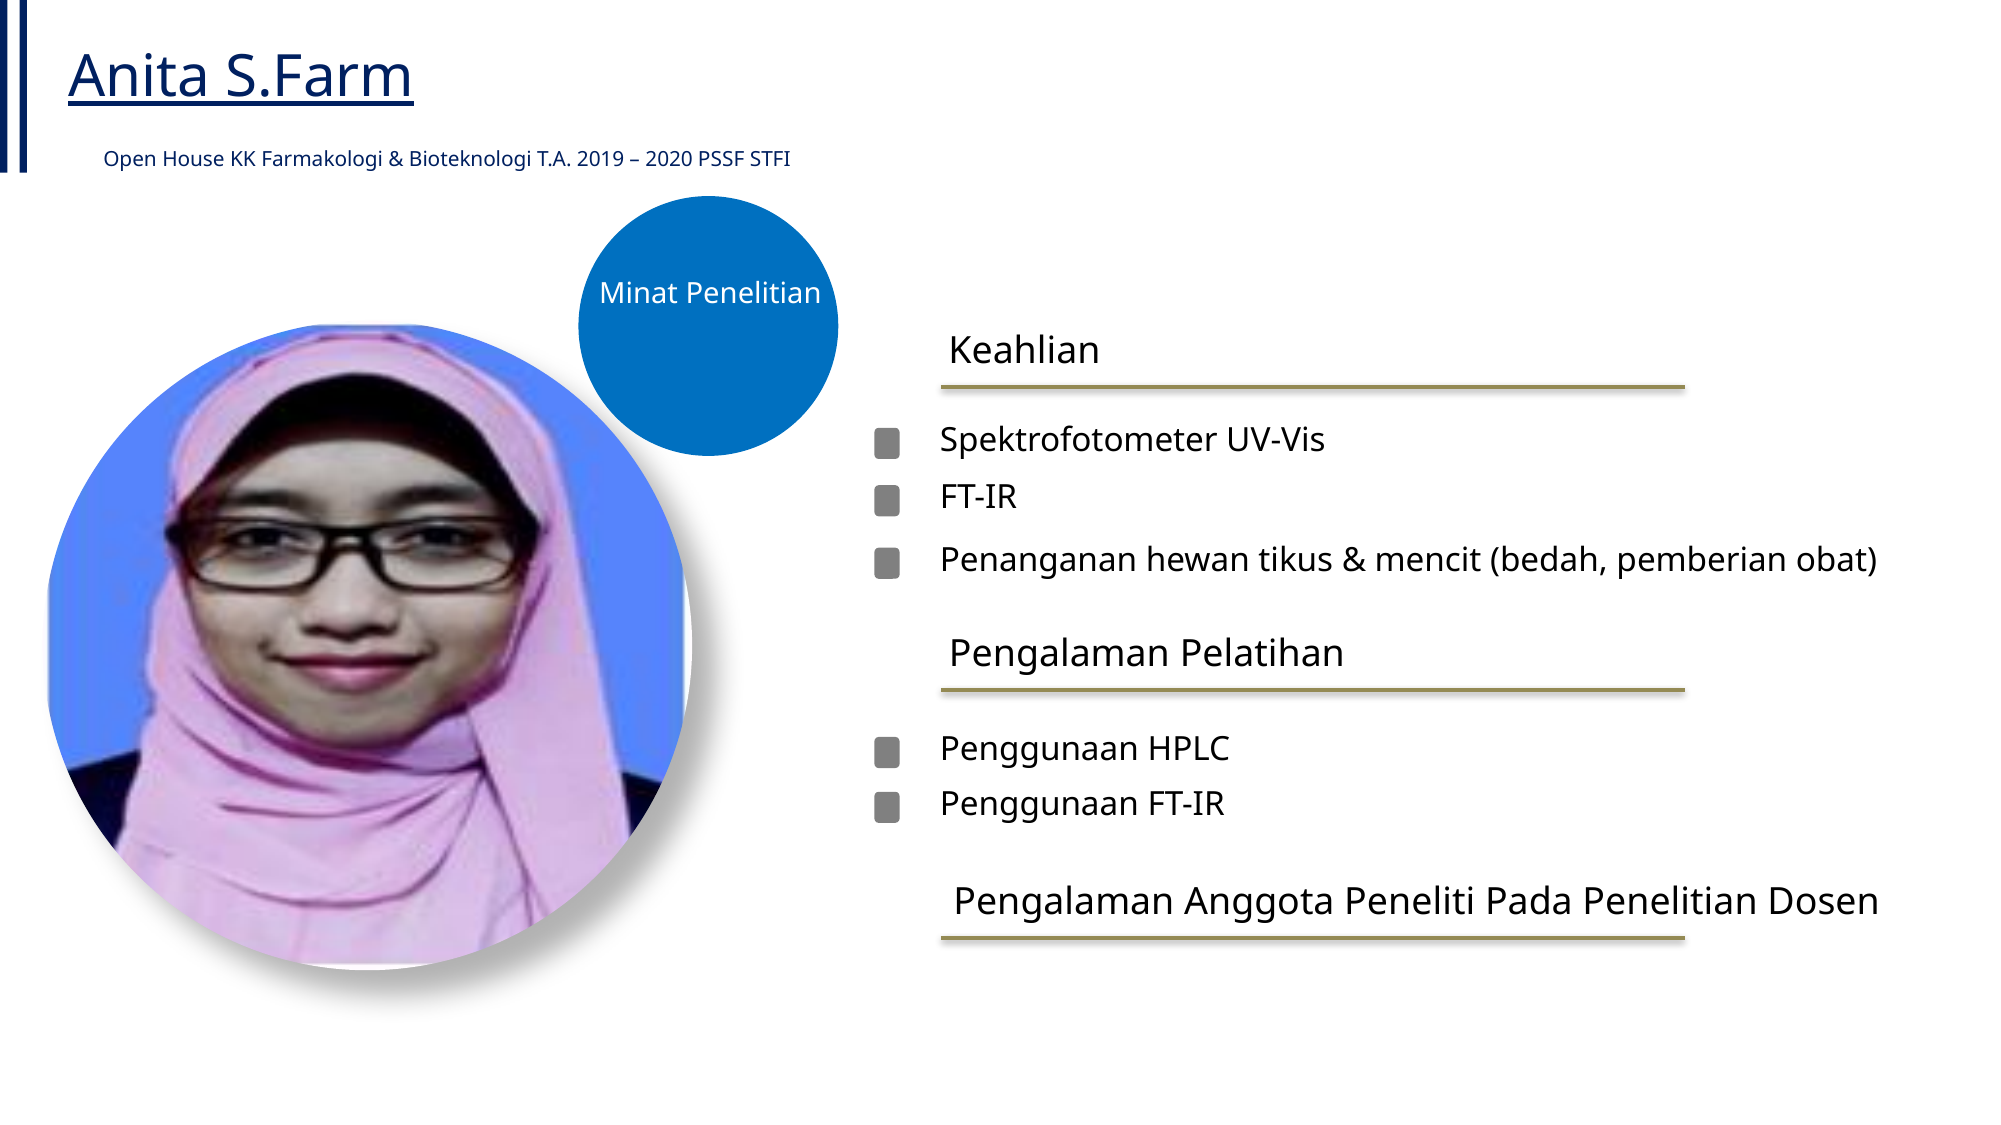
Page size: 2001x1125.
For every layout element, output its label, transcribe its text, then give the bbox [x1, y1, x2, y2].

text_box [17, 0, 29, 175]
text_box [874, 467, 1926, 524]
text_box Open House KK Farmakologi & Bioteknologi T.A. 2019 – 2020 PSSF STFI [88, 137, 806, 178]
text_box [928, 621, 1686, 691]
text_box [874, 719, 1926, 774]
text_box [40, 318, 695, 973]
text_box [0, 0, 10, 175]
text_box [874, 530, 1926, 587]
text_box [928, 318, 1686, 388]
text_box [578, 195, 840, 457]
text_box Anita S.Farm [53, 30, 430, 116]
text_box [928, 869, 1906, 939]
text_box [874, 774, 1926, 831]
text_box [874, 410, 1926, 467]
